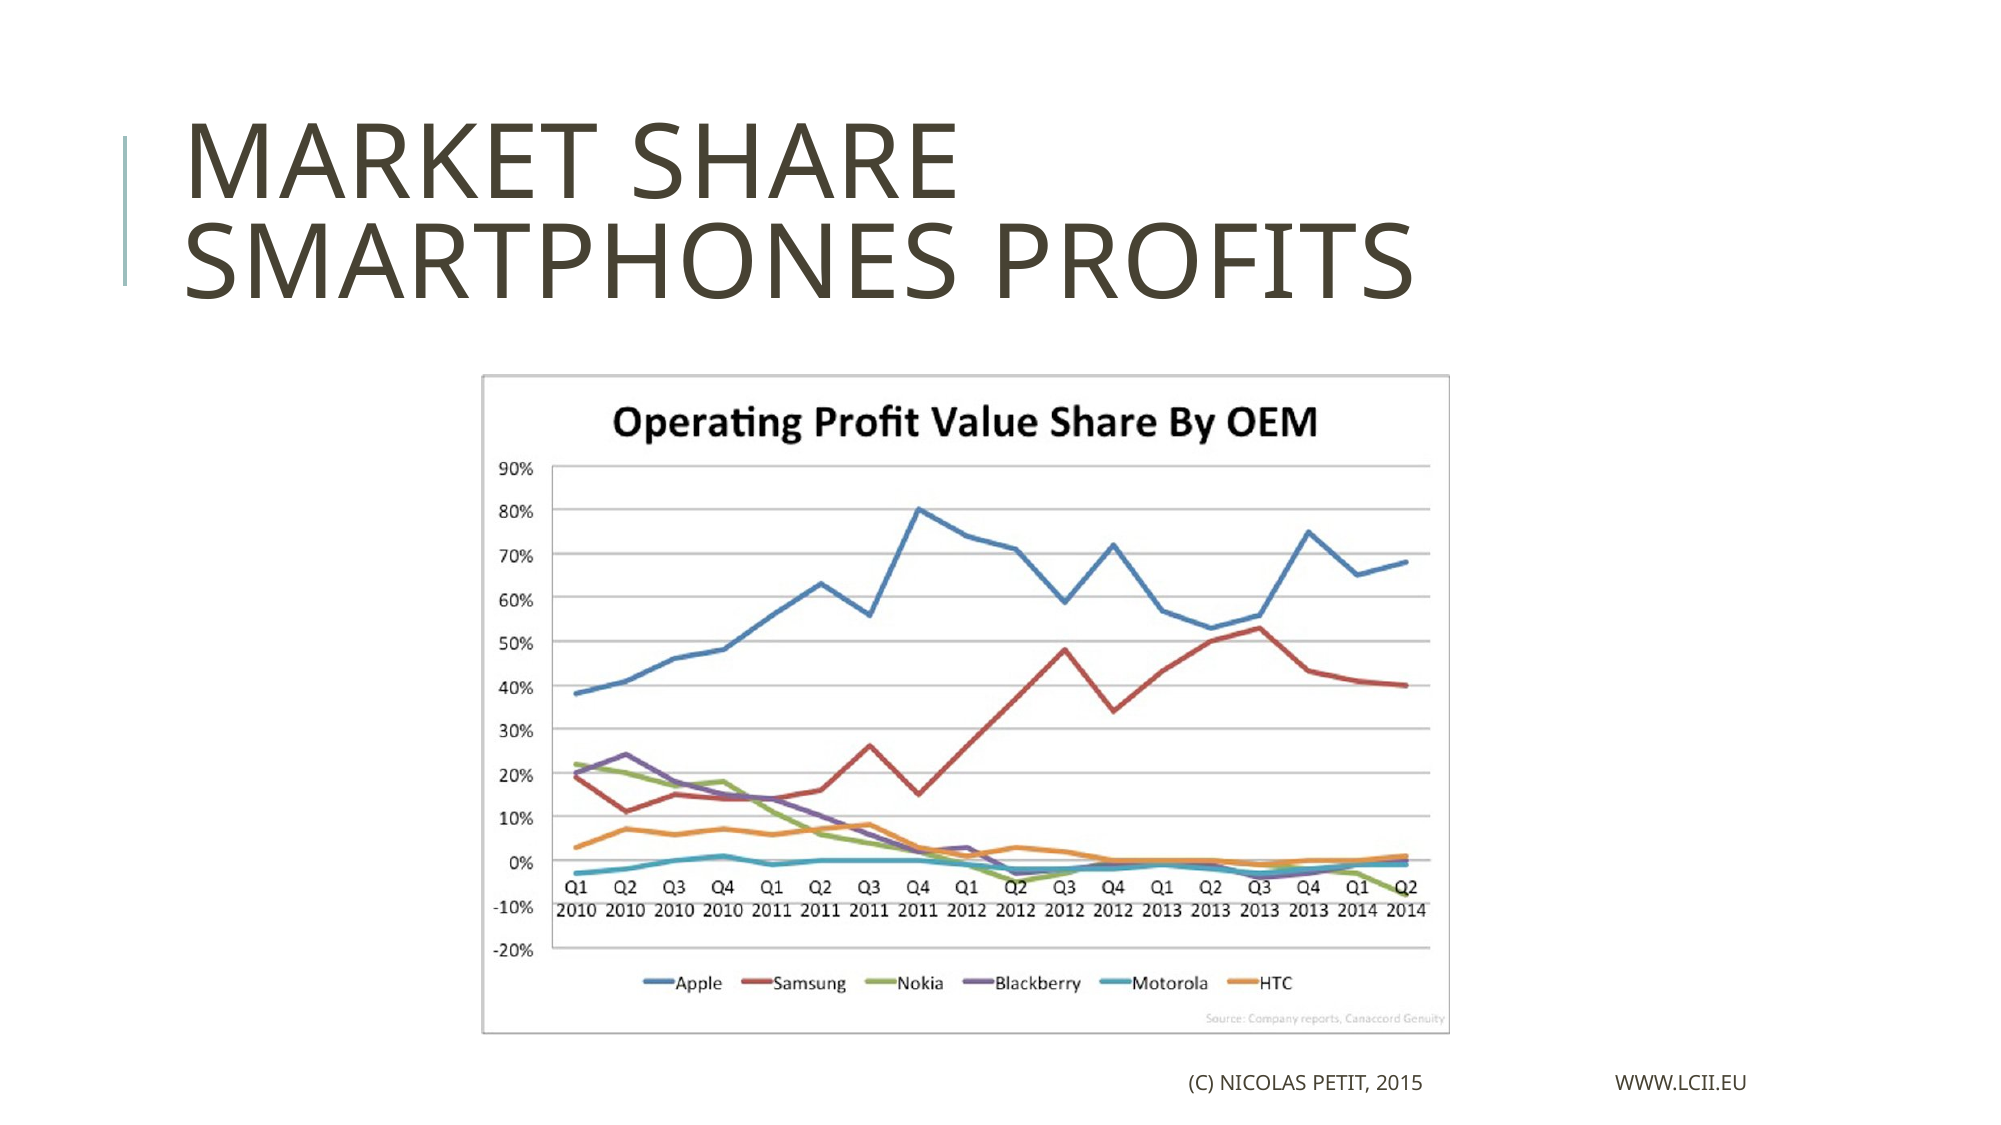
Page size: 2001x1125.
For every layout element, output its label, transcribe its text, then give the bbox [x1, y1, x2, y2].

title Market share smartphones profits [168, 96, 1763, 342]
footer (c) Nicolas Petit, 2015 www.lcii.eu [794, 1061, 1763, 1107]
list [480, 374, 1450, 1036]
